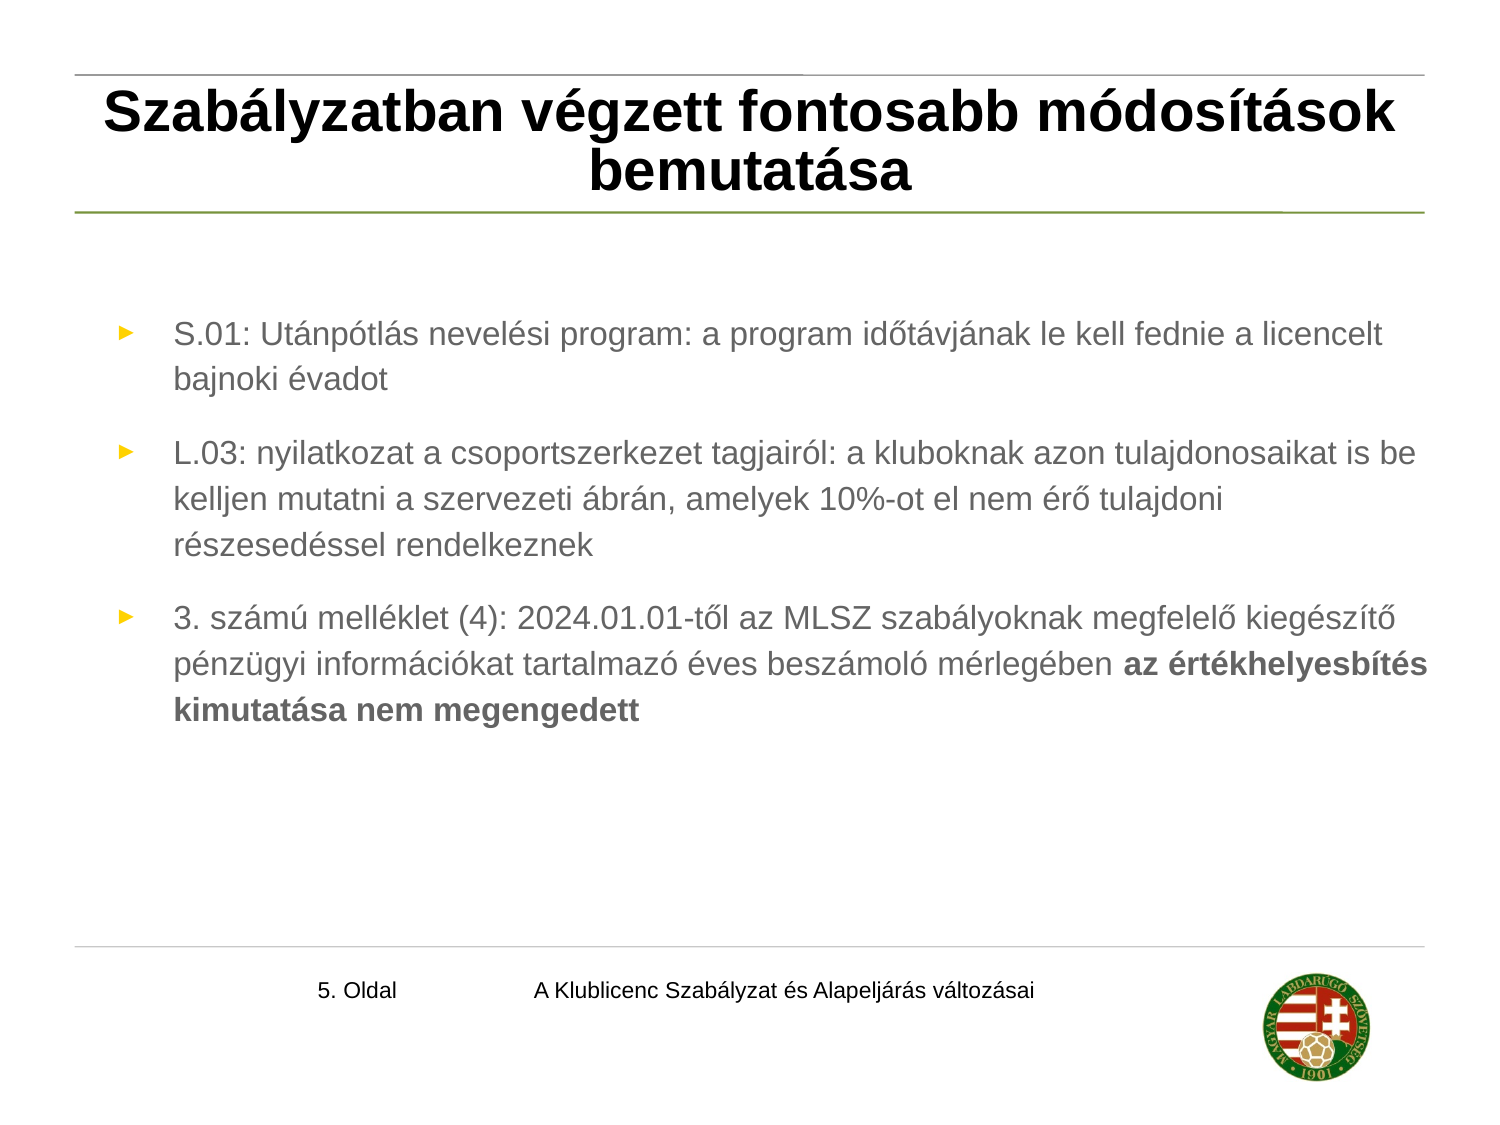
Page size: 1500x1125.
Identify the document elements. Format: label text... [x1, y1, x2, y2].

text_box S.01: Utánpótlás nevelési program: a program időtávjának le kell fednie a licencelt bajnoki évadot L.03: nyilatkozat a csoportszerkezet tagjairól: a kluboknak azon tulajdonosaikat is be kelljen mutatni a szervezeti ábrán, amelyek 10%-ot el nem érő tulajdoni részesedéssel rendelkeznek 3. számú melléklet (4): 2024.01.01-től az MLSZ szabályoknak megfelelő kiegészítő pénzügyi információkat tartalmazó éves beszámoló mérlegében az értékhelyesbítés kimutatása nem megengedett [99, 241, 1451, 991]
text_box Szabályzatban végzett fontosabb módosítások bemutatása [75, 76, 1426, 216]
text_box [74, 216, 1426, 966]
picture [1262, 991, 1372, 1082]
